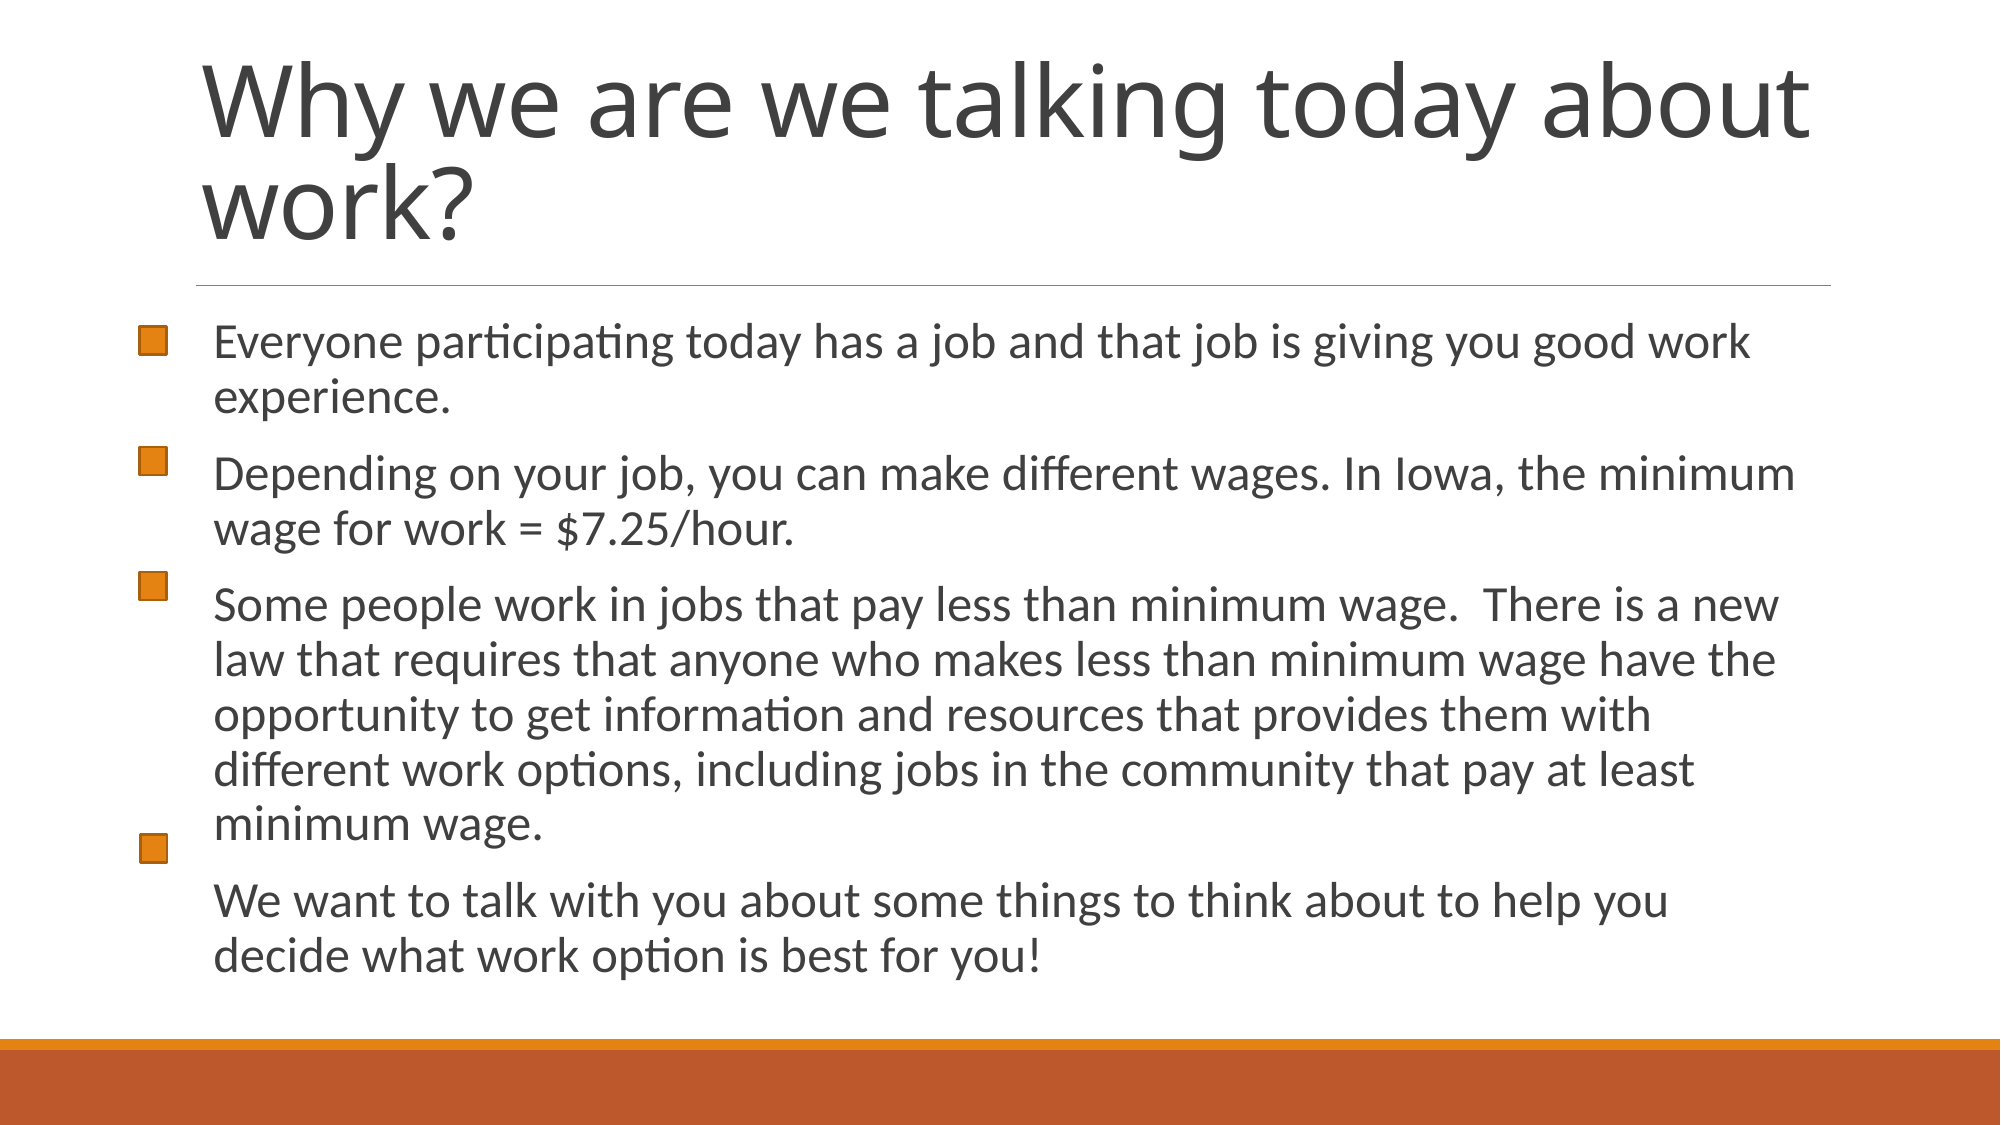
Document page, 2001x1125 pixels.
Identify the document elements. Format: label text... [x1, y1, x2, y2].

list Everyone participating today has a job and that job is giving you good work experience. Depending on your job, you can make different wages. In Iowa, the minimum wage for work = $7.25/hour. Some people work in jobs that pay less than minimum wage. There is a new law that requires that anyone who makes less than minimum wage have the opportunity to get information and resources that provides them with different work options, including jobs in the community that pay at least minimum wage. We want to talk with you about some things to think about to help you decide what work option is best for you! [213, 307, 1800, 992]
title Why we are we talking today about work? [186, 47, 1988, 268]
text_box [138, 446, 168, 476]
text_box [139, 833, 168, 864]
text_box [138, 571, 168, 601]
text_box [138, 325, 168, 356]
